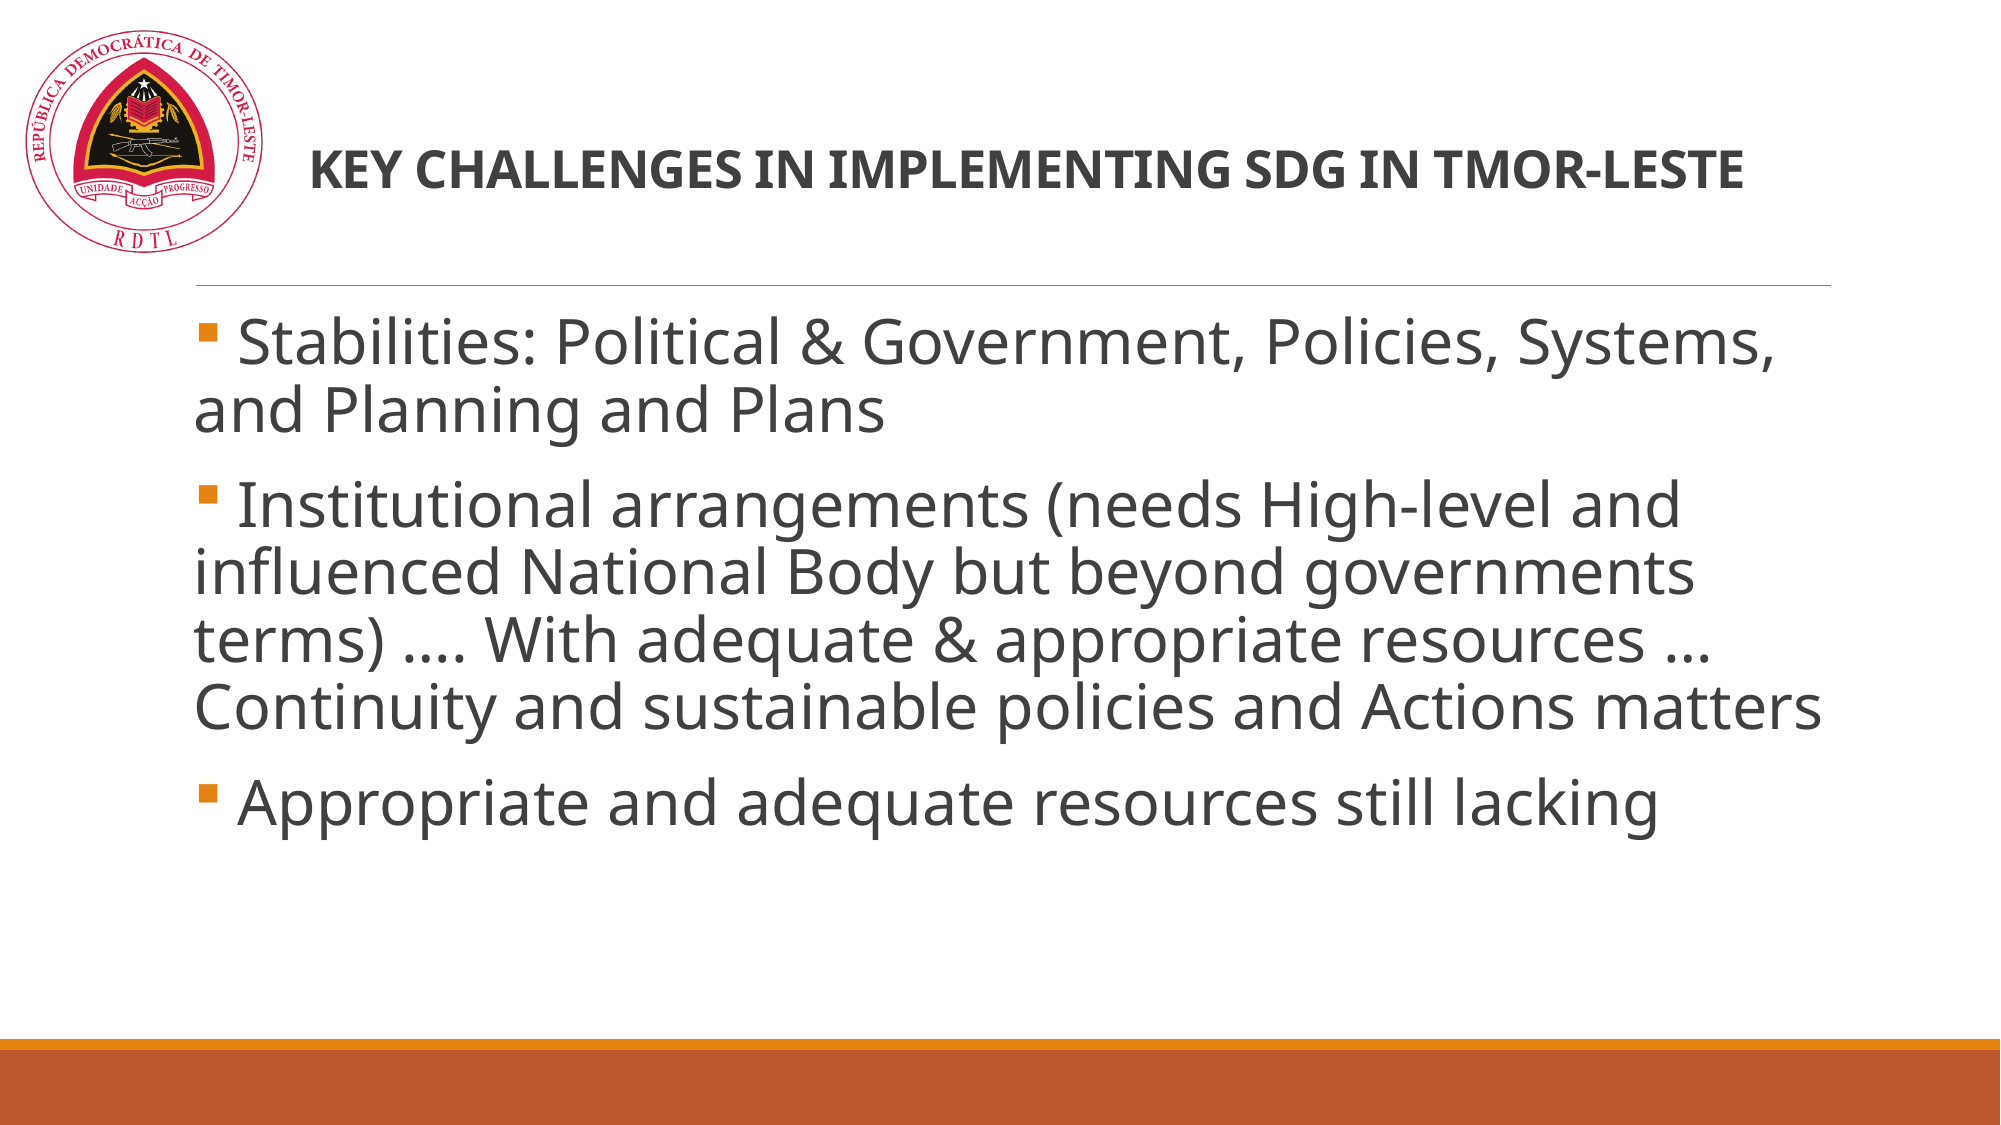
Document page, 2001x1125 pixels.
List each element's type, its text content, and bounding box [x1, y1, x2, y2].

list Stabilities: Political & Government, Policies, Systems, and Planning and Plans Institutional arrangements (needs High-level and influenced National Body but beyond governments terms) …. With adequate & appropriate resources … Continuity and sustainable policies and Actions matters Appropriate and adequate resources still lacking [180, 302, 1830, 859]
picture [22, 26, 266, 255]
title KEY CHALLENGES IN IMPLEMENTING SDG IN TMOR-LESTE [293, 94, 1818, 207]
